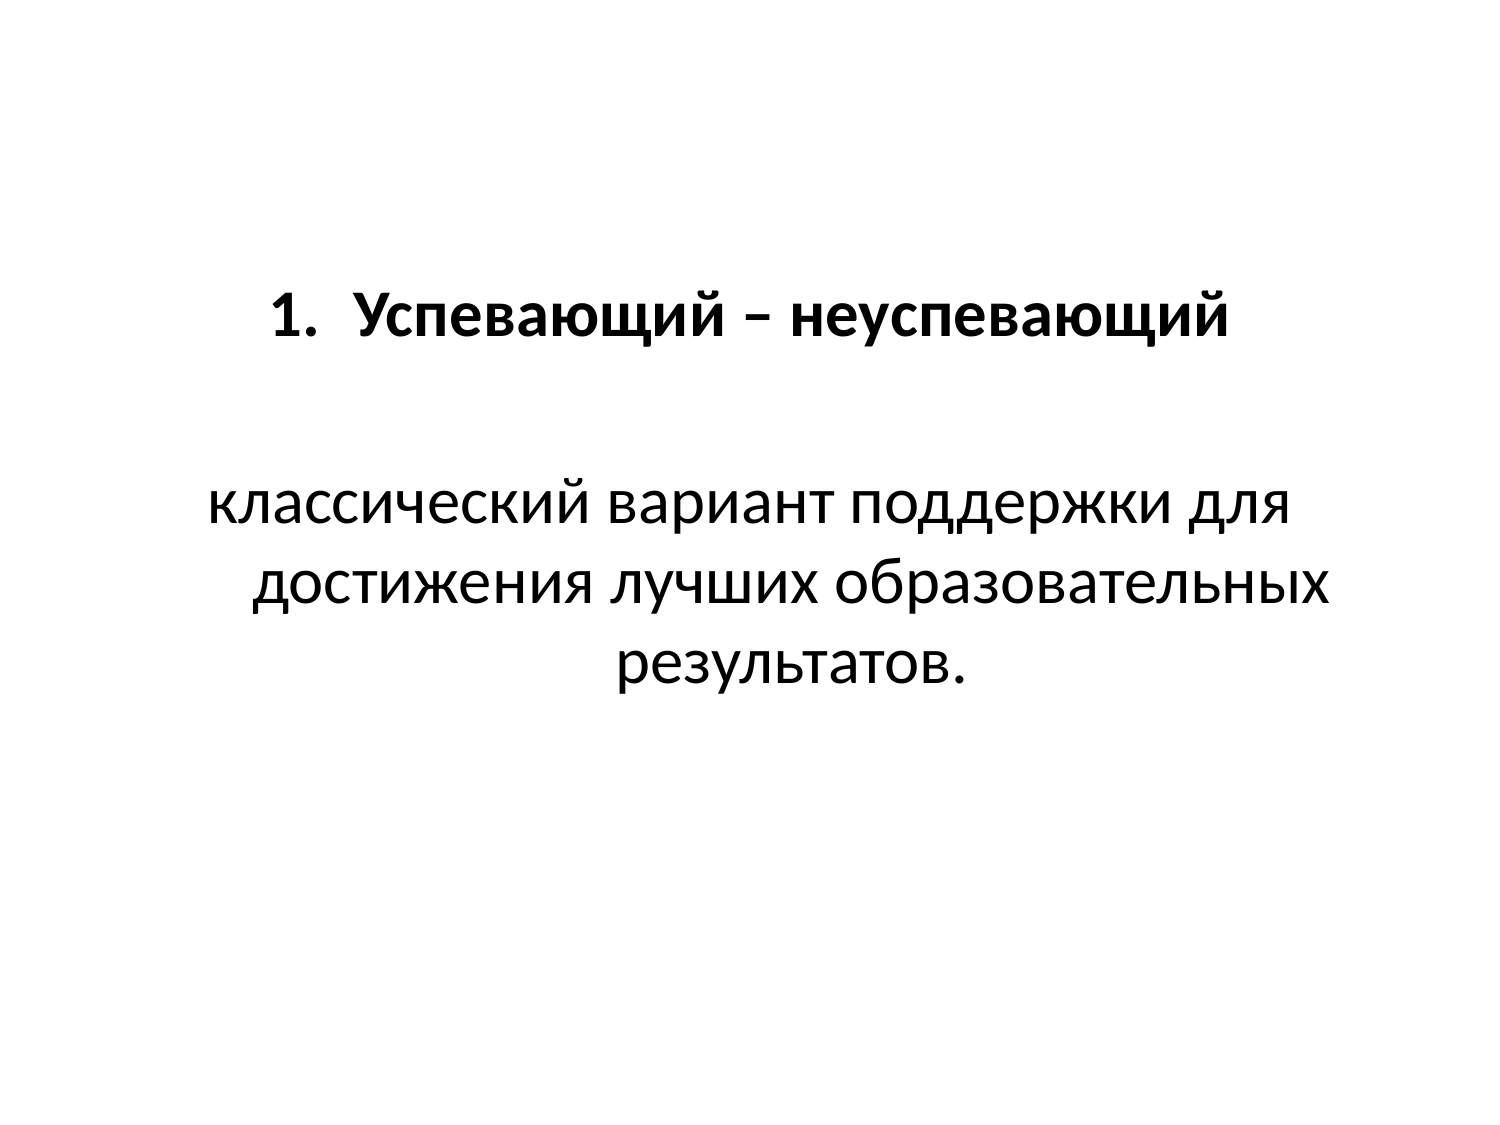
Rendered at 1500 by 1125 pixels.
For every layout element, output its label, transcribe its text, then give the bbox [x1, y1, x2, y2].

list Успевающий – неуспевающий классический вариант поддержки для достижения лучших образовательных результатов. [75, 262, 1425, 1005]
